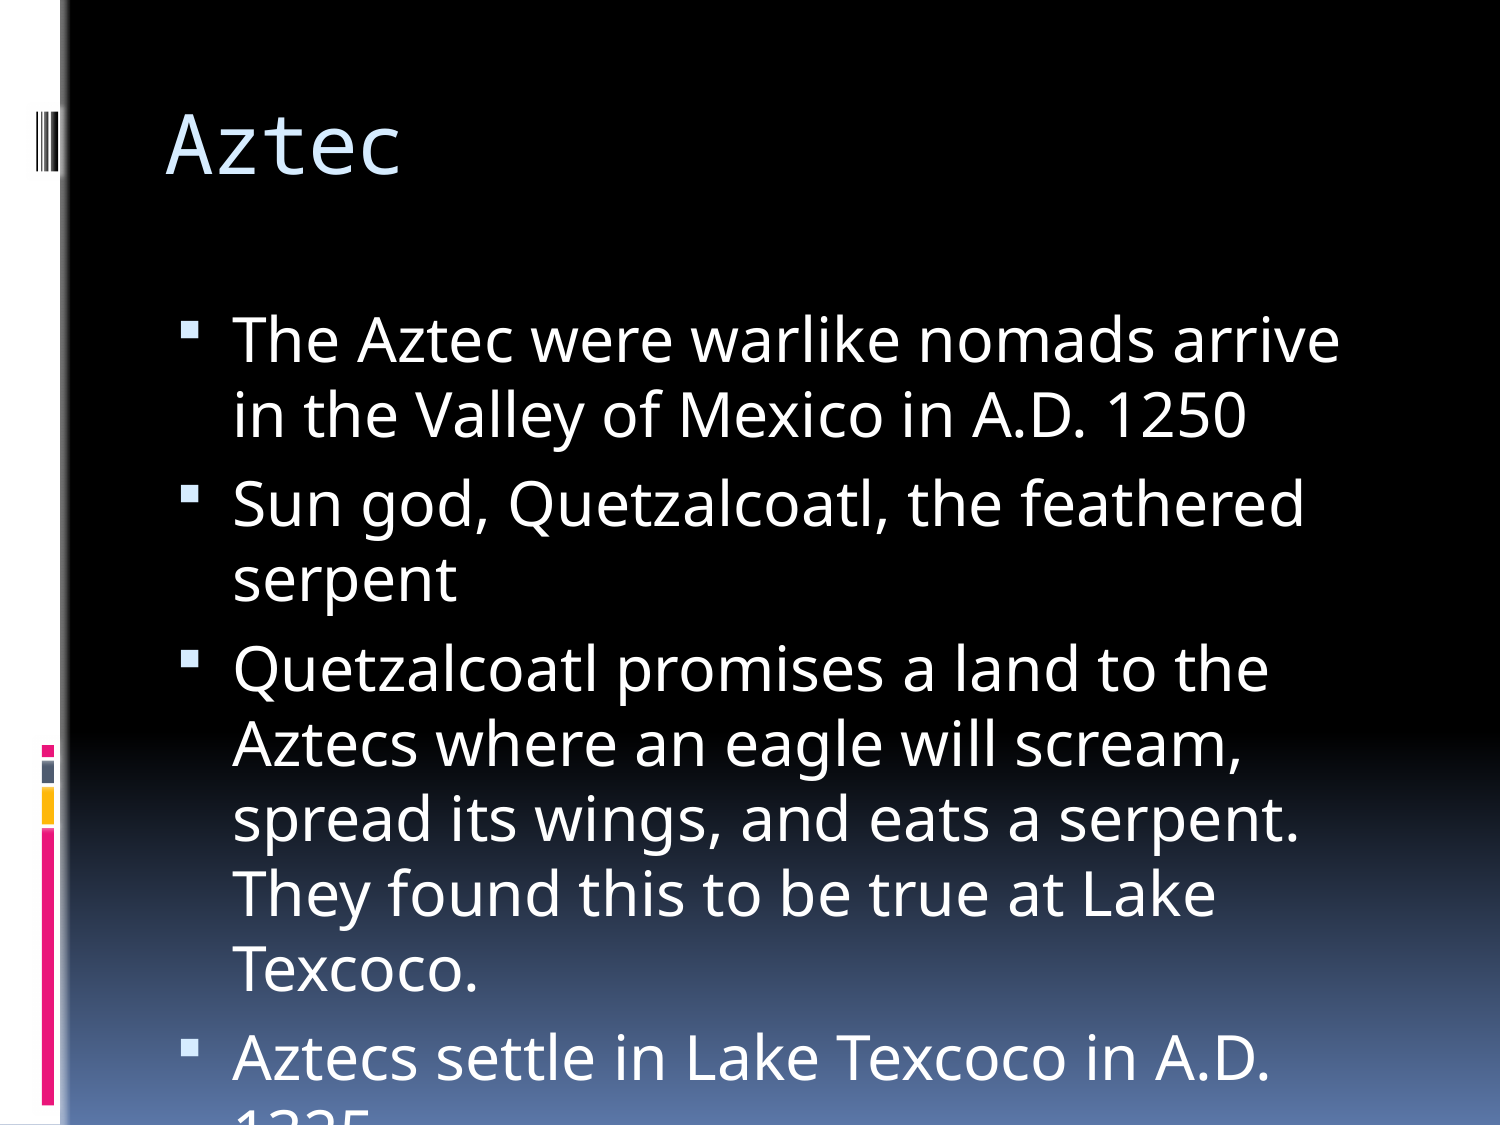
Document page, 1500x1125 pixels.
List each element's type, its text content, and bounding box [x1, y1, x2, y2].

title Aztec [150, 83, 1425, 234]
list The Aztec were warlike nomads arrive in the Valley of Mexico in A.D. 1250 Sun god, Quetzalcoatl, the feathered serpent Quetzalcoatl promises a land to the Aztecs where an eagle will scream, spread its wings, and eats a serpent. They found this to be true at Lake Texcoco. Aztecs settle in Lake Texcoco in A.D. 1325 [150, 292, 1425, 1043]
